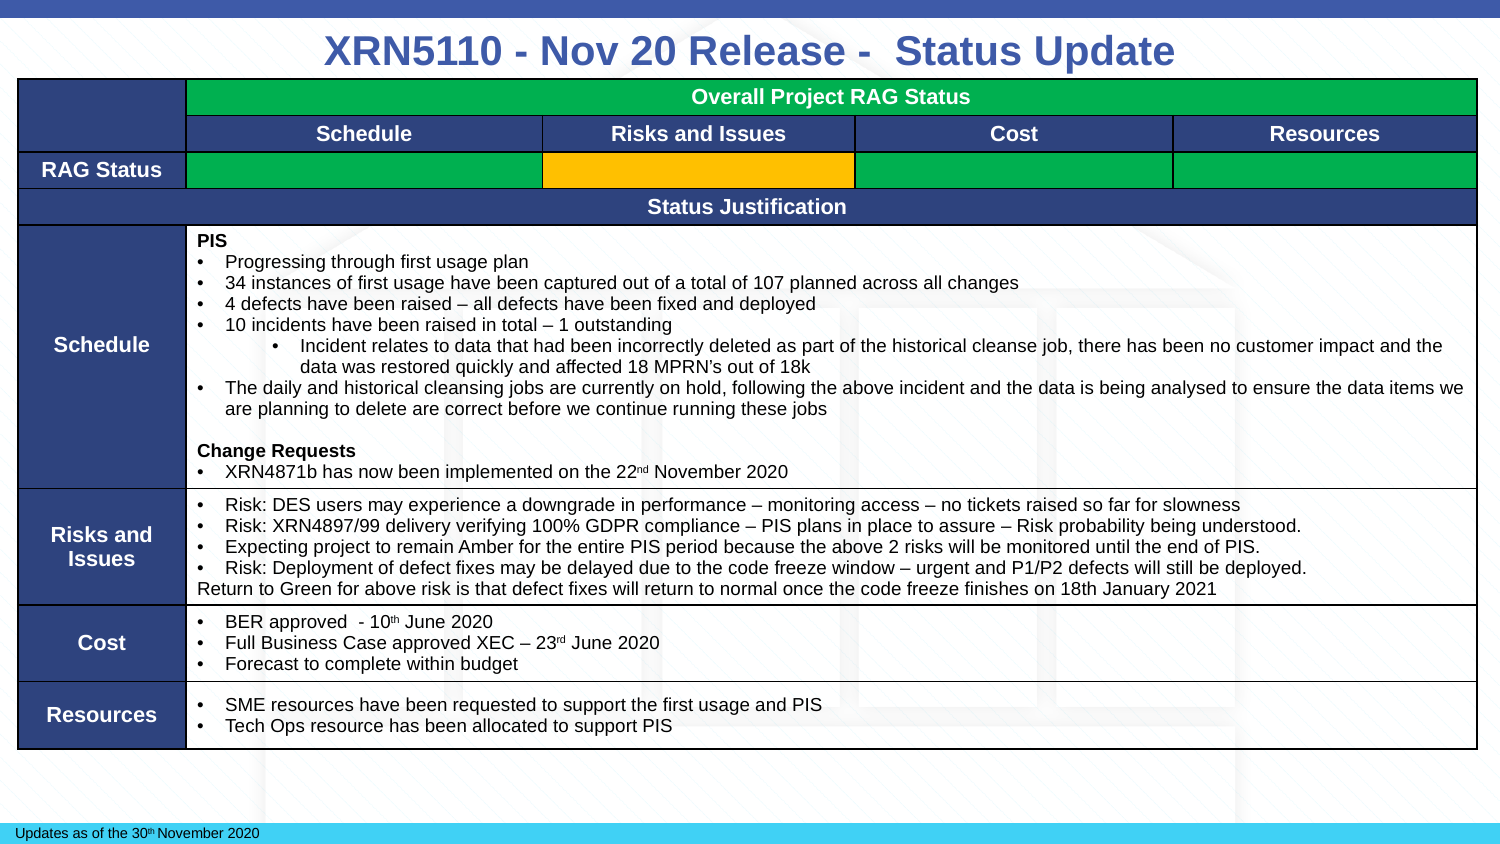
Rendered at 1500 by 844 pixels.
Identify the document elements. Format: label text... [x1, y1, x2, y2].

table_cell Status Justification [19, 189, 1476, 224]
title XRN5110 - Nov 20 Release - Status Update [75, 0, 1425, 78]
table_cell Resources [1174, 116, 1476, 151]
table_cell [1174, 153, 1476, 188]
table_header Overall Project RAG Status [187, 80, 1476, 115]
table_cell Risks and Issues [19, 489, 185, 604]
table_cell Risks and Issues [543, 116, 854, 151]
text_box Updates as of the 30th November 2020 [0, 816, 626, 844]
table_cell SME resources have been requested to support the first usage and PIS Tech Ops resource has been allocated to support PIS [187, 682, 1476, 748]
picture [0, 0, 1500, 844]
table_cell [856, 153, 1172, 188]
table_cell Resources [19, 682, 185, 748]
table_cell Cost [19, 606, 185, 681]
table_cell Cost [856, 116, 1172, 151]
table_cell PIS Progressing through first usage plan 34 instances of first usage have been captured out of a total of 107 planned across all changes 4 defects have been raised – all defects have been fixed and deployed 10 incidents have been raised in total – 1 outstanding Incident relates to data that had been incorrectly deleted as part of the historical cleanse job, there has been no customer impact and the data was restored quickly and affected 18 MPRN’s out of 18k The daily and historical cleansing jobs are currently on hold, following the above incident and the data is being analysed to ensure the data items we are planning to delete are correct before we continue running these jobs Change Requests XRN4871b has now been implemented on the 22nd November 2020 [187, 226, 1476, 488]
table_cell Risk: DES users may experience a downgrade in performance – monitoring access – no tickets raised so far for slowness Risk: XRN4897/99 delivery verifying 100% GDPR compliance – PIS plans in place to assure – Risk probability being understood. Expecting project to remain Amber for the entire PIS period because the above 2 risks will be monitored until the end of PIS. Risk: Deployment of defect fixes may be delayed due to the code freeze window – urgent and P1/P2 defects will still be deployed. Return to Green for above risk is that defect fixes will return to normal once the code freeze finishes on 18th January 2021 [187, 489, 1476, 604]
table_cell RAG Status [19, 153, 185, 188]
table_cell [187, 153, 542, 188]
table_cell Schedule [19, 226, 185, 488]
table_cell BER approved - 10th June 2020 Full Business Case approved XEC – 23rd June 2020 Forecast to complete within budget [187, 606, 1476, 681]
table_header [19, 80, 185, 151]
table_cell Schedule [187, 116, 542, 151]
table_cell [543, 153, 854, 188]
